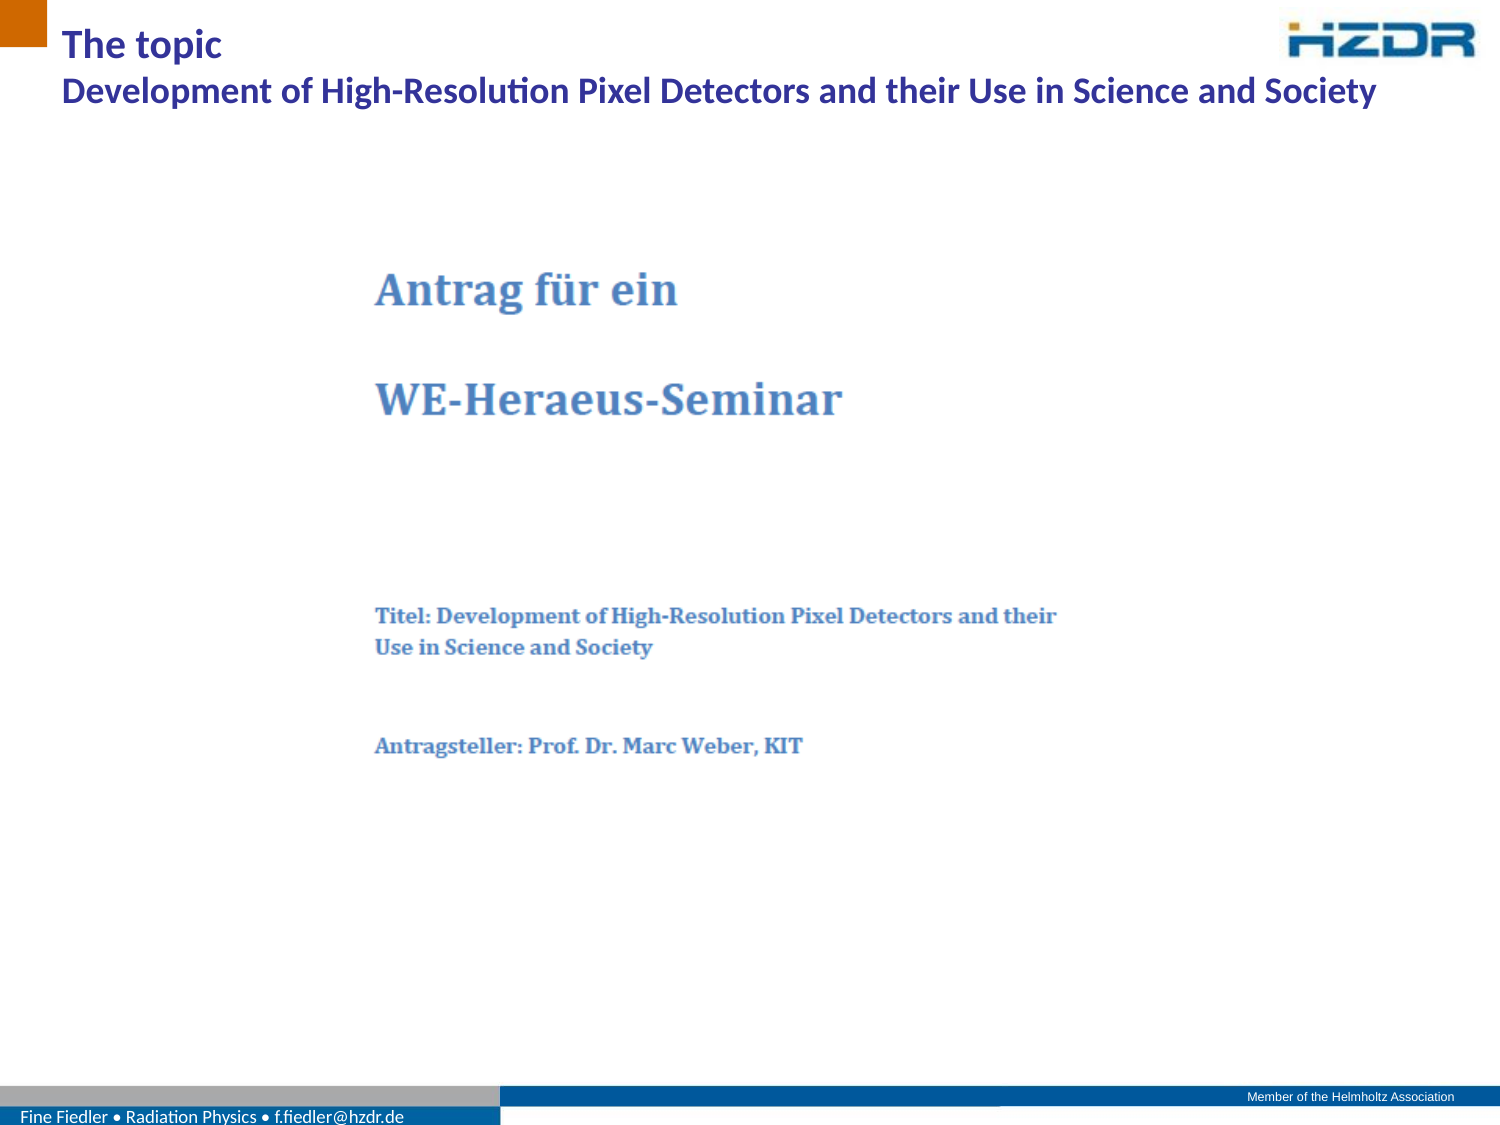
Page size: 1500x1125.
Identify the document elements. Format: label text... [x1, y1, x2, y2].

picture [0, 1, 1500, 1125]
text_box The topic Development of High-Resolution Pixel Detectors and their Use in Science and Society [47, 9, 1447, 169]
